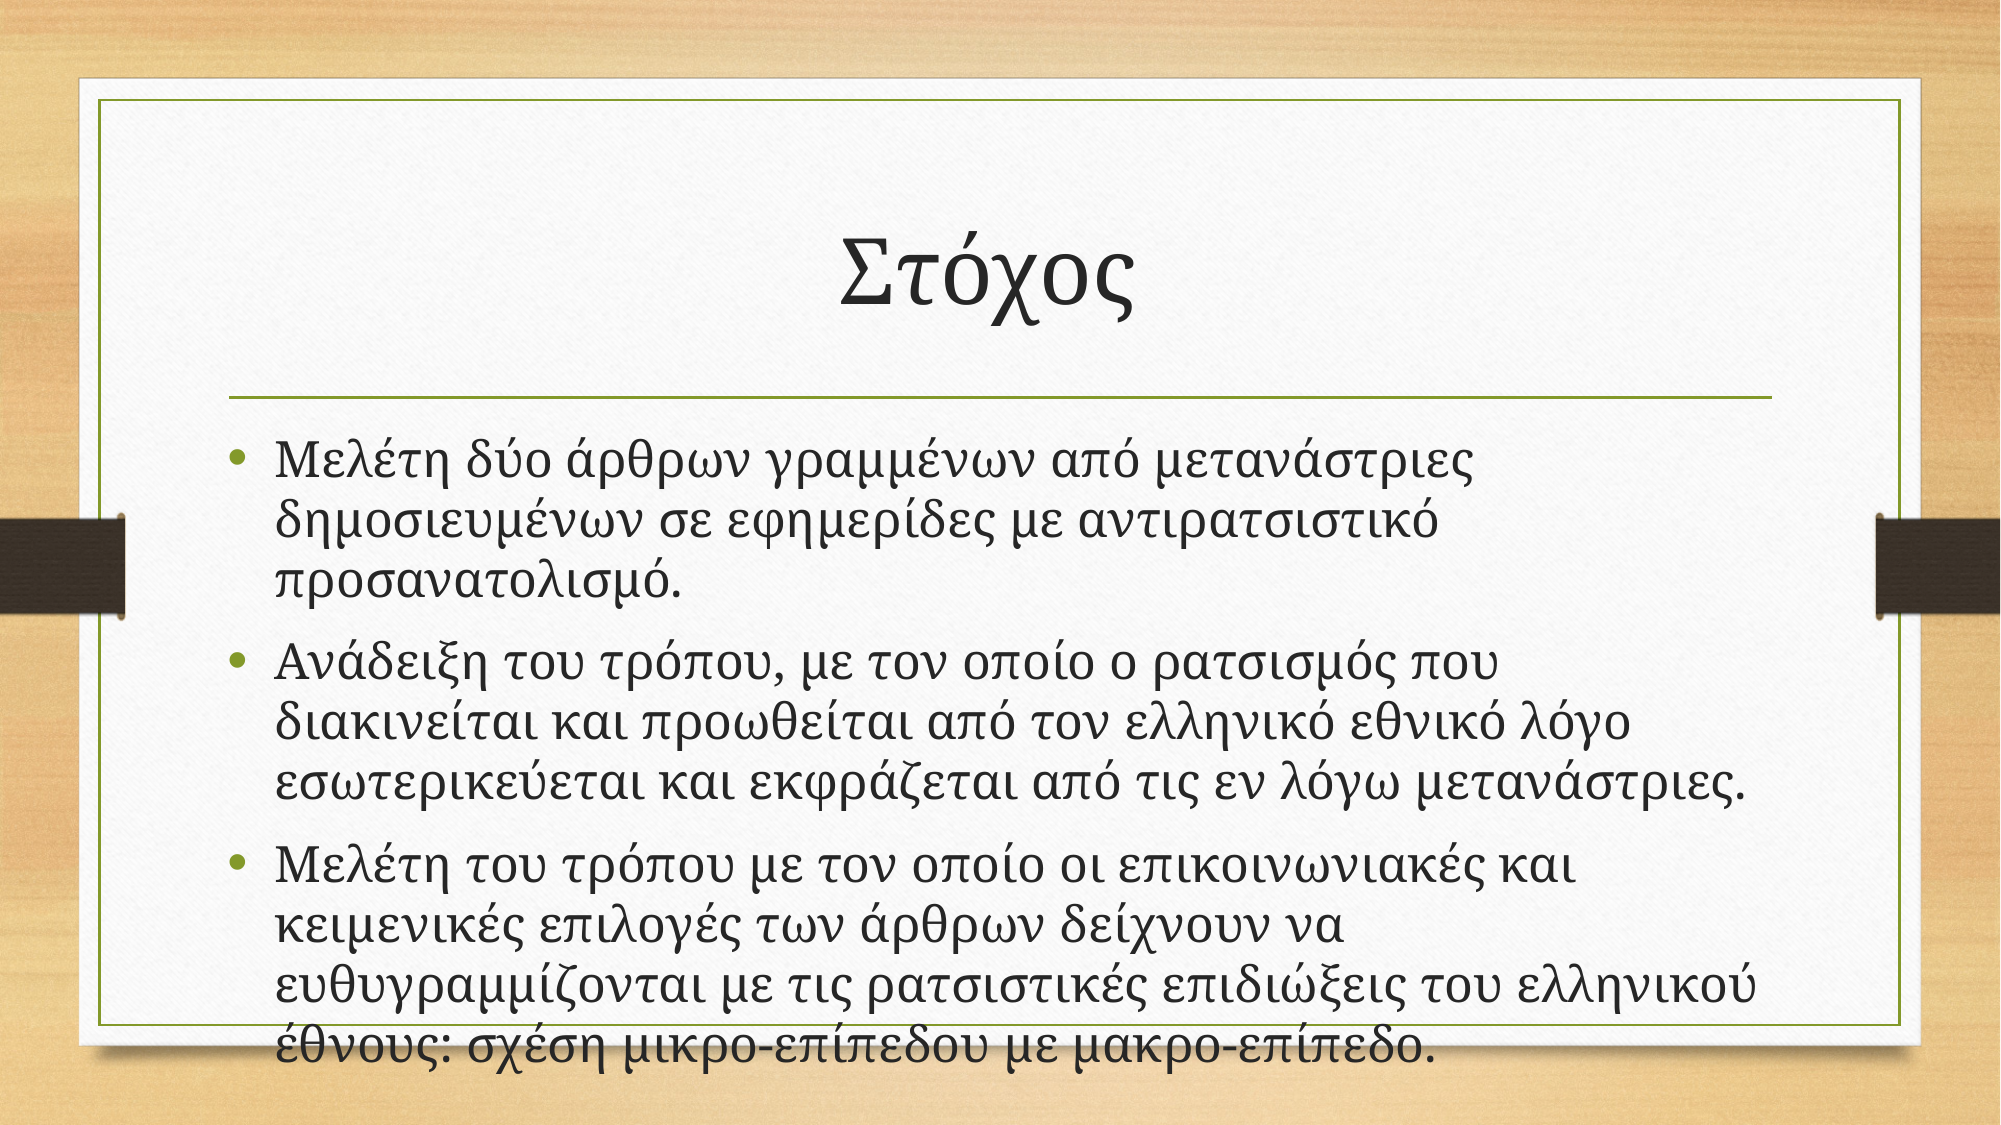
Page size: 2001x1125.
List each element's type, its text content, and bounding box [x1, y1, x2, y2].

title Στόχος [212, 161, 1788, 375]
list Μελέτη δύο άρθρων γραμμένων από μετανάστριες δημοσιευμένων σε εφημερίδες με αντιρατσιστικό προσανατολισμό. Ανάδειξη του τρόπου, με τον οποίο ο ρατσισμός που διακινείται και προωθείται από τον ελληνικό εθνικό λόγο εσωτερικεύεται και εκφράζεται από τις εν λόγω μετανάστριες. Μελέτη του τρόπου με τον οποίο οι επικοινωνιακές και κειμενικές επιλογές των άρθρων δείχνουν να ευθυγραμμίζονται με τις ρατσιστικές επιδιώξεις του ελληνικού έθνους: σχέση μικρο-επίπεδου με μακρο-επίπεδο. [212, 419, 1788, 964]
picture [0, 0, 2001, 1125]
